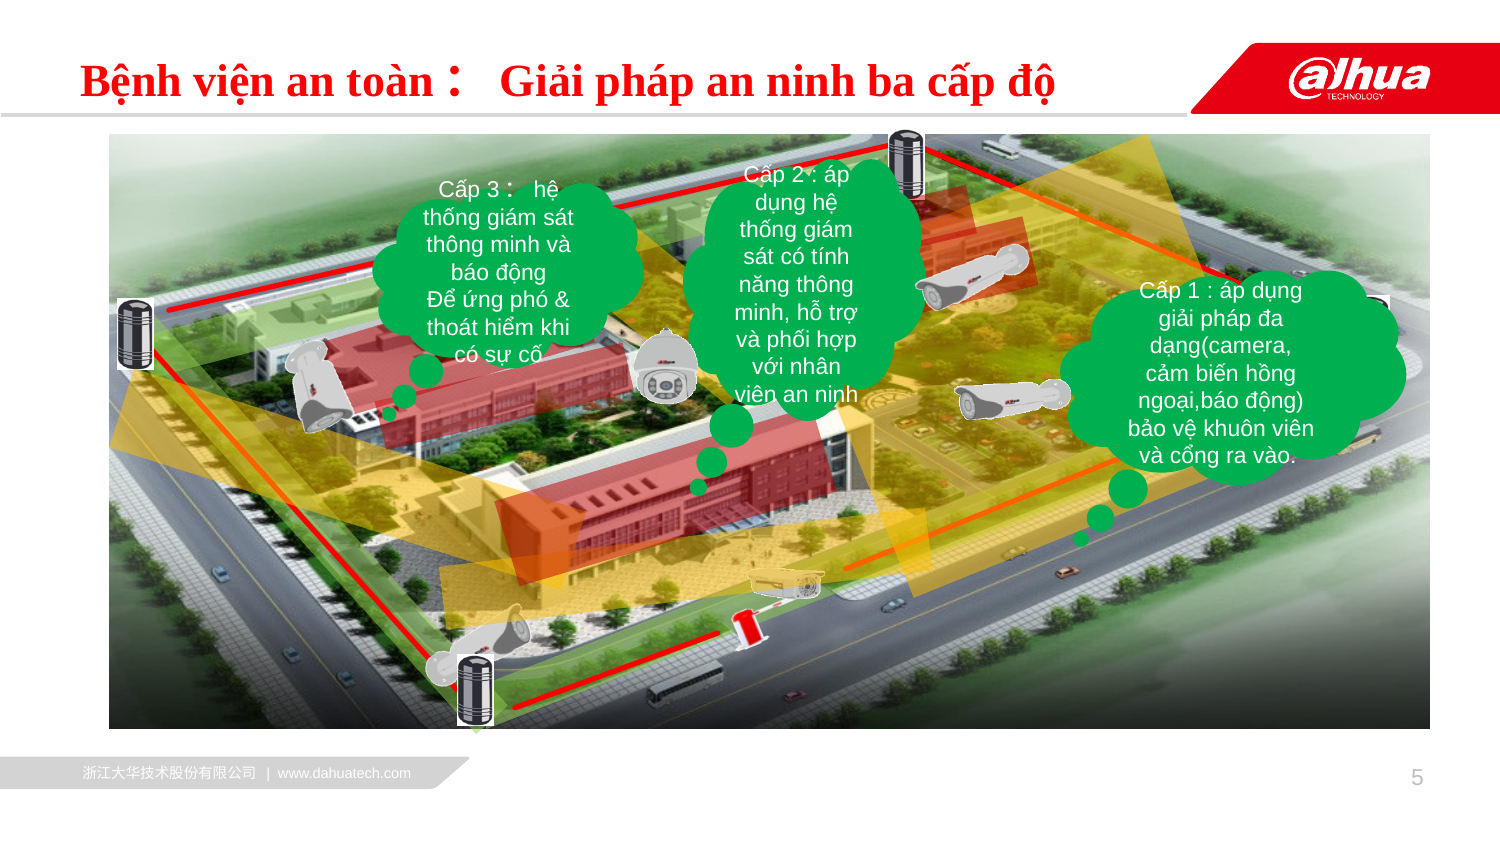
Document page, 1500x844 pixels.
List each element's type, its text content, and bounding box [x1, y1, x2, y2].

picture [108, 134, 133, 730]
picture [1390, 134, 1430, 730]
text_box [110, 193, 1226, 601]
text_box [116, 128, 1390, 726]
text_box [133, 237, 1420, 789]
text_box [283, 257, 1072, 432]
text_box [324, 440, 1035, 542]
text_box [324, 213, 1035, 255]
title Bệnh viện an toàn：Giải pháp an ninh ba cấp độ [64, 43, 1270, 114]
